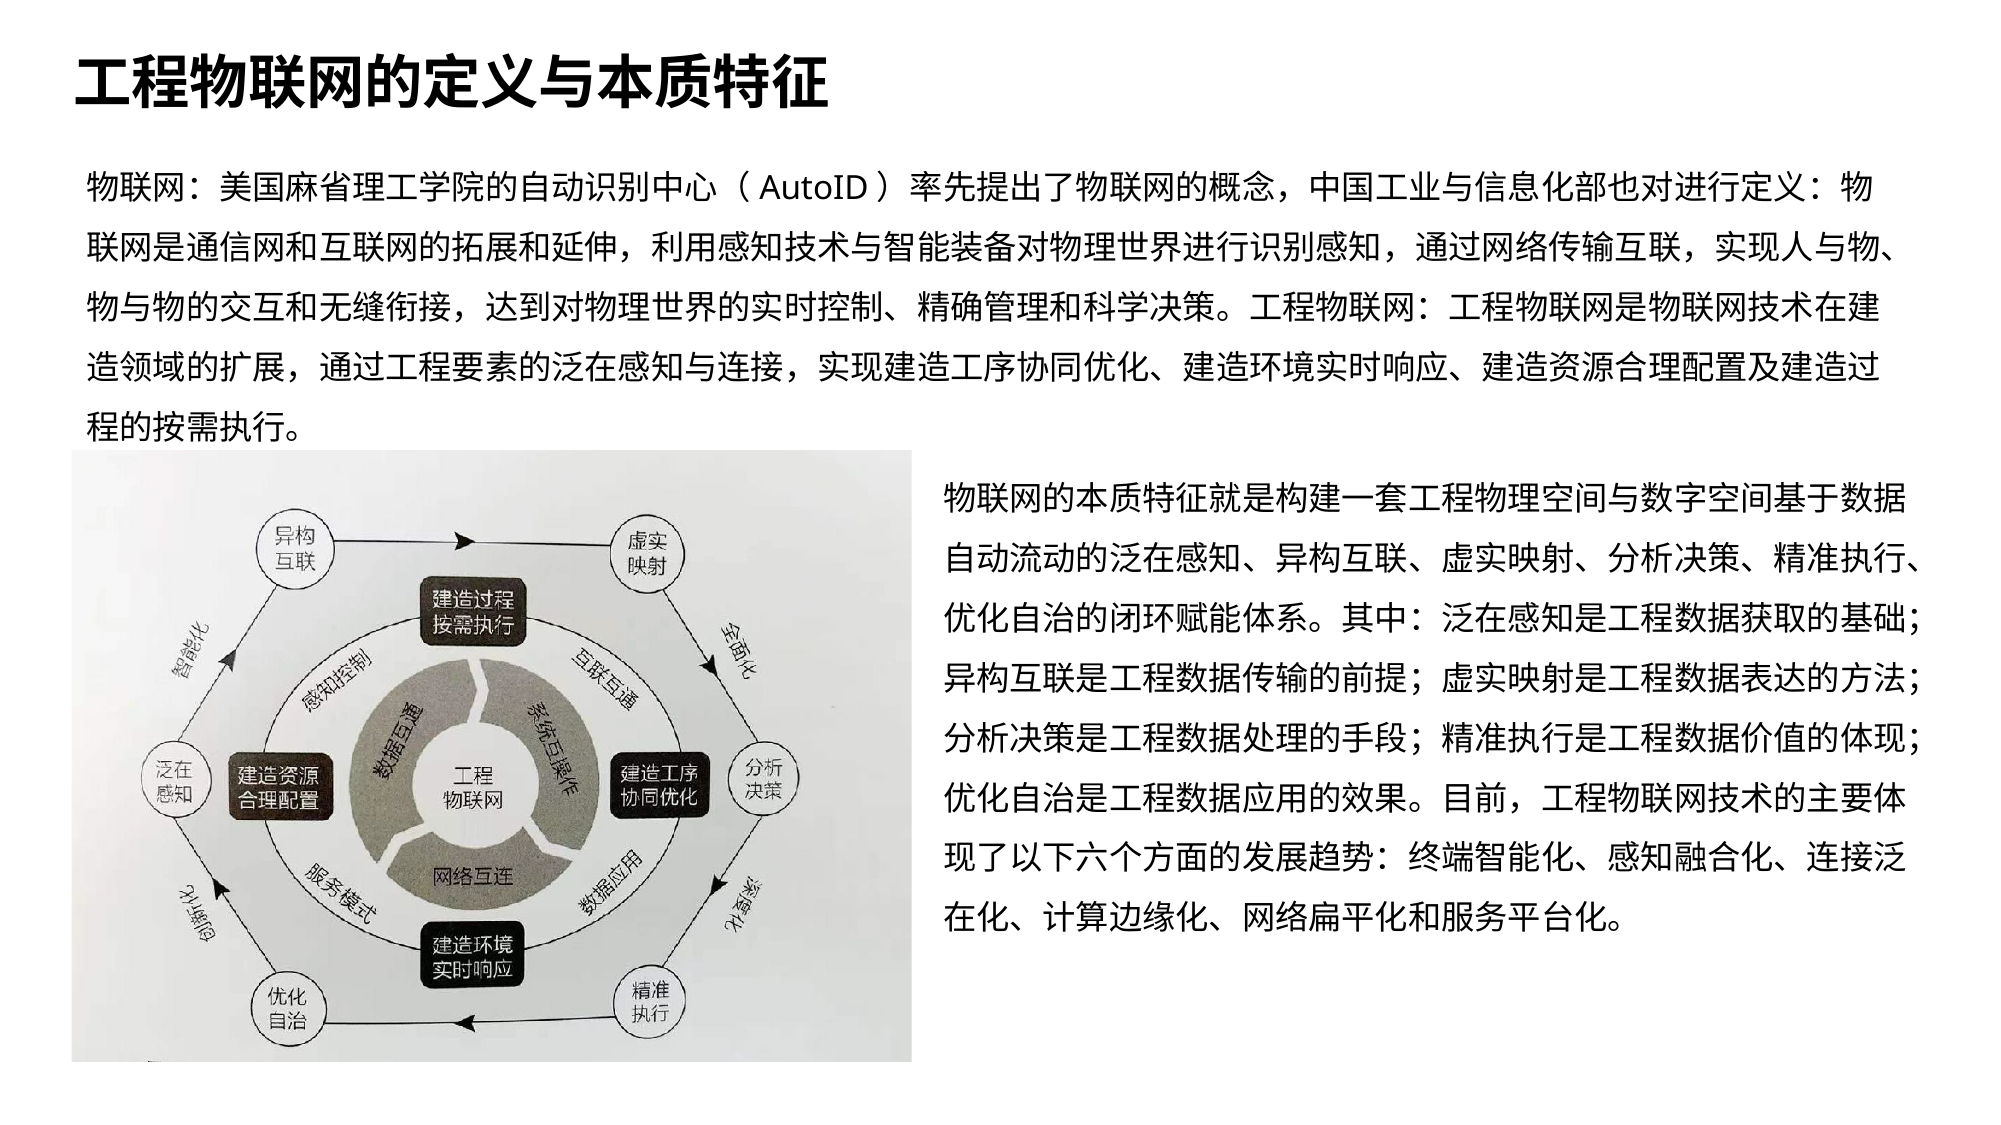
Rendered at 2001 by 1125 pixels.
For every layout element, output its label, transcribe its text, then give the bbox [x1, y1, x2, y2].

text_box 物联网：美国麻省理工学院的自动识别中心（AutoID）率先提出了物联网的概念，中国工业与信息化部也对进行定义：物联网是通信网和互联网的拓展和延伸，利用感知技术与智能装备对物理世界进行识别感知，通过网络传输互联，实现人与物、物与物的交互和无缝衔接，达到对物理世界的实时控制、精确管理和科学决策。工程物联网：工程物联网是物联网技术在建造领域的扩展，通过工程要素的泛在感知与连接，实现建造工序协同优化、建造环境实时响应、建造资源合理配置及建造过程的按需执行。 [71, 138, 1913, 454]
text_box 物联网的本质特征就是构建一套工程物理空间与数字空间基于数据自动流动的泛在感知、异构互联、虚实映射、分析决策、精准执行、优化自治的闭环赋能体系。其中：泛在感知是工程数据获取的基础；异构互联是工程数据传输的前提；虚实映射是工程数据表达的方法；分析决策是工程数据处理的手段；精准执行是工程数据价值的体现；优化自治是工程数据应用的效果。目前，工程物联网技术的主要体现了以下六个方面的发展趋势：终端智能化、感知融合化、连接泛在化、计算边缘化、网络扁平化和服务平台化。 [928, 449, 1929, 944]
text_box [71, 450, 912, 1062]
text_box 工程物联网的定义与本质特征 [71, 42, 1913, 115]
